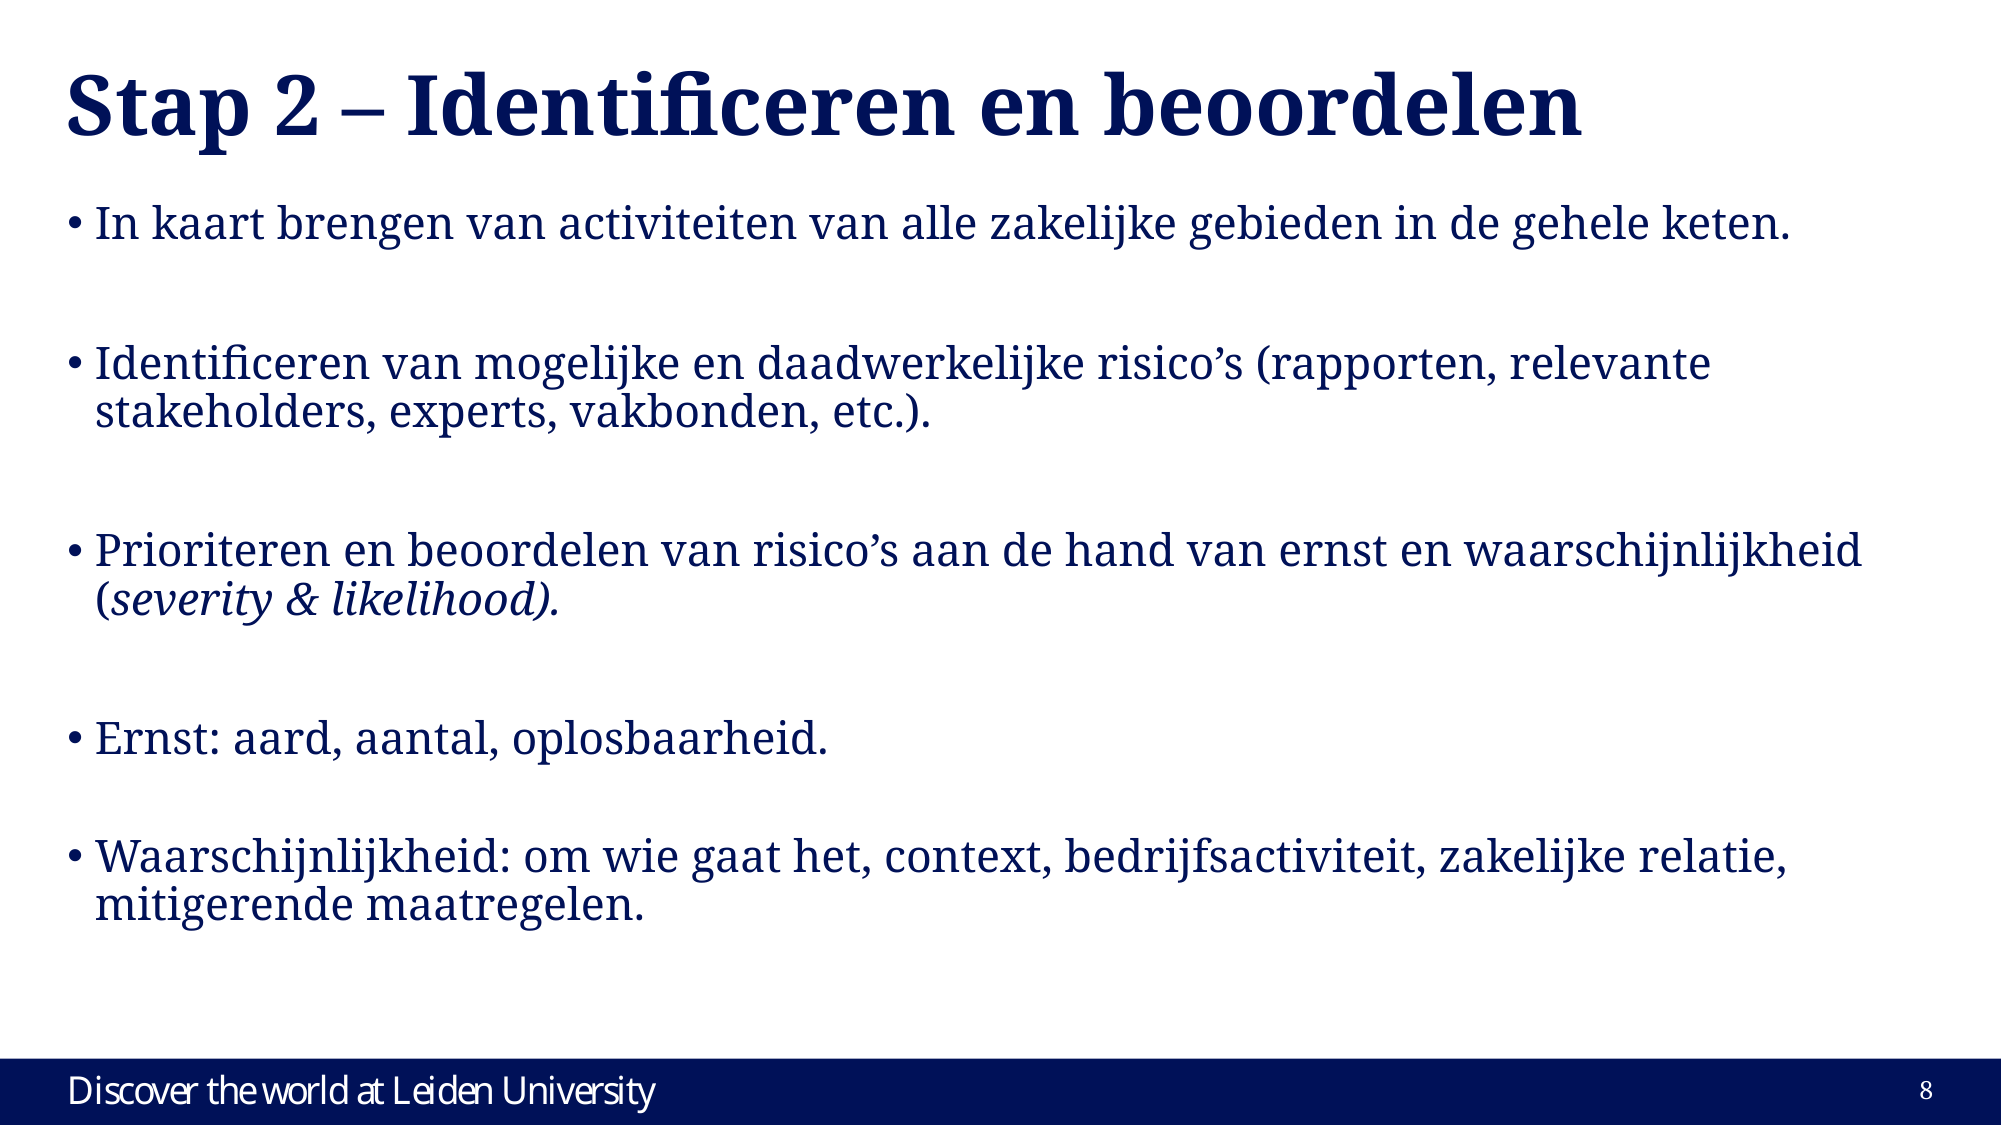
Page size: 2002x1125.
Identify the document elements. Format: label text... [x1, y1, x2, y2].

text_box [289, 420, 440, 571]
list In kaart brengen van activiteiten van alle zakelijke gebieden in de gehele keten. Identificeren van mogelijke en daadwerkelijke risico’s (rapporten, relevante stakeholders, experts, vakbonden, etc.). Prioriteren en beoordelen van risico’s aan de hand van ernst en waarschijnlijkheid (severity & likelihood). Ernst: aard, aantal, oplosbaarheid. Waarschijnlijkheid: om wie gaat het, context, bedrijfsactiviteit, zakelijke relatie, mitigerende maatregelen. [67, 201, 1936, 988]
slide_number 7 [1498, 1061, 1949, 1122]
title Stap 2 – Identificeren en beoordelen [66, 66, 1935, 138]
